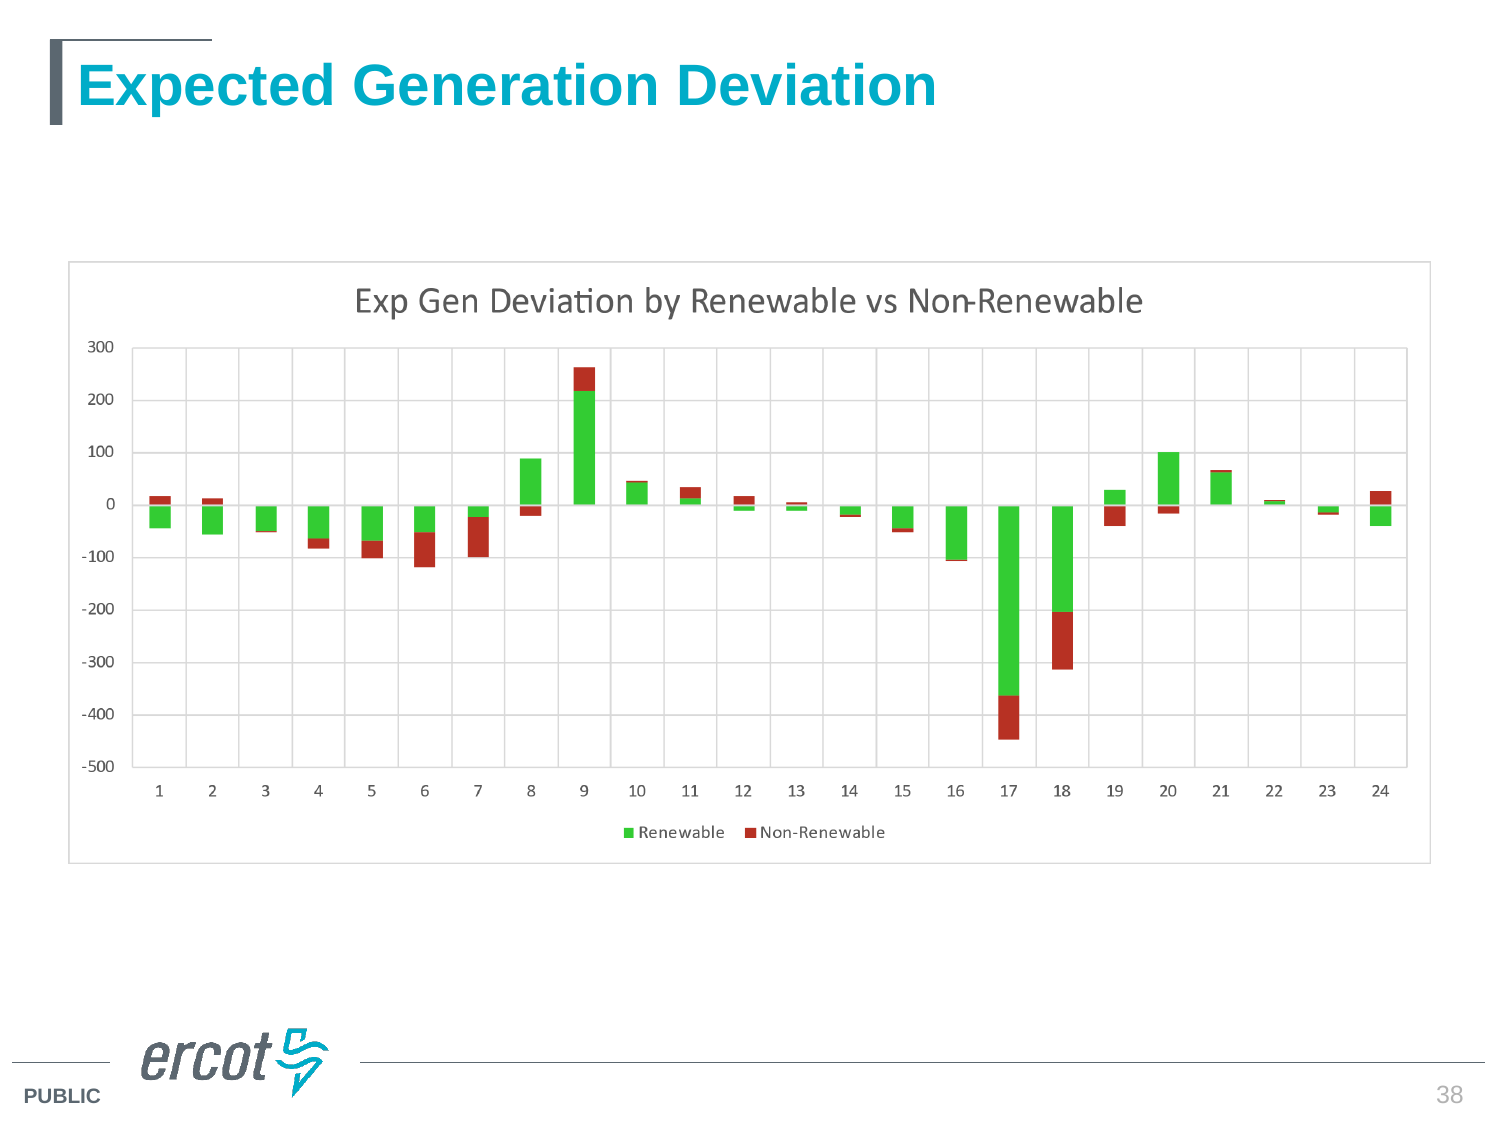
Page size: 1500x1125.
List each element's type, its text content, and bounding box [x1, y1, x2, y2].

picture [137, 1024, 332, 1100]
title Expected Generation Deviation [62, 39, 1450, 125]
picture [68, 260, 1432, 864]
slide_number 38 [1412, 1076, 1488, 1112]
